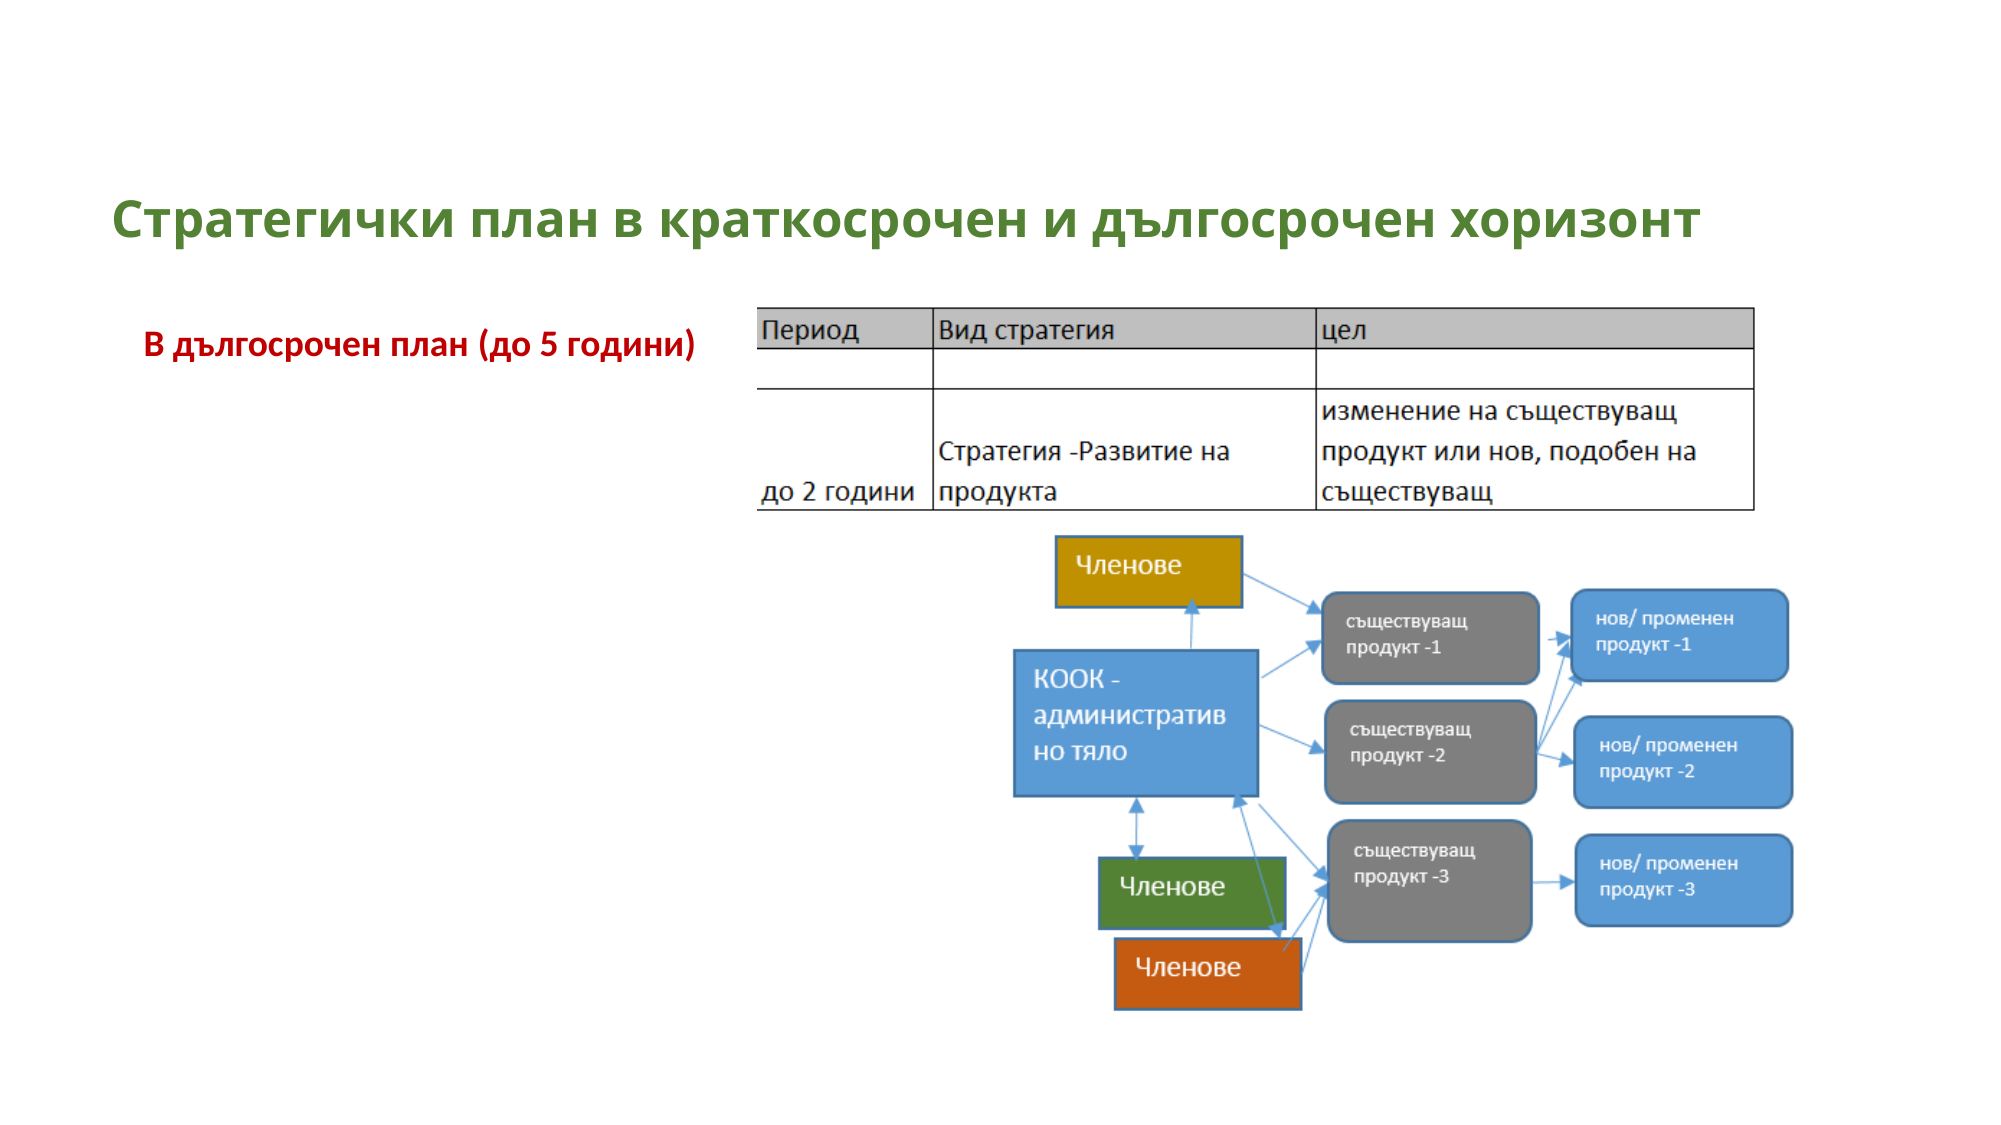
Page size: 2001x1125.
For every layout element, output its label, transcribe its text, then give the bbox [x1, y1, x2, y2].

text_box В дългосрочен план (до 5 години) [128, 311, 712, 372]
picture [757, 299, 1811, 1024]
title Стратегички план в краткосрочен и дългосрочен хоризонт [96, 133, 1766, 256]
